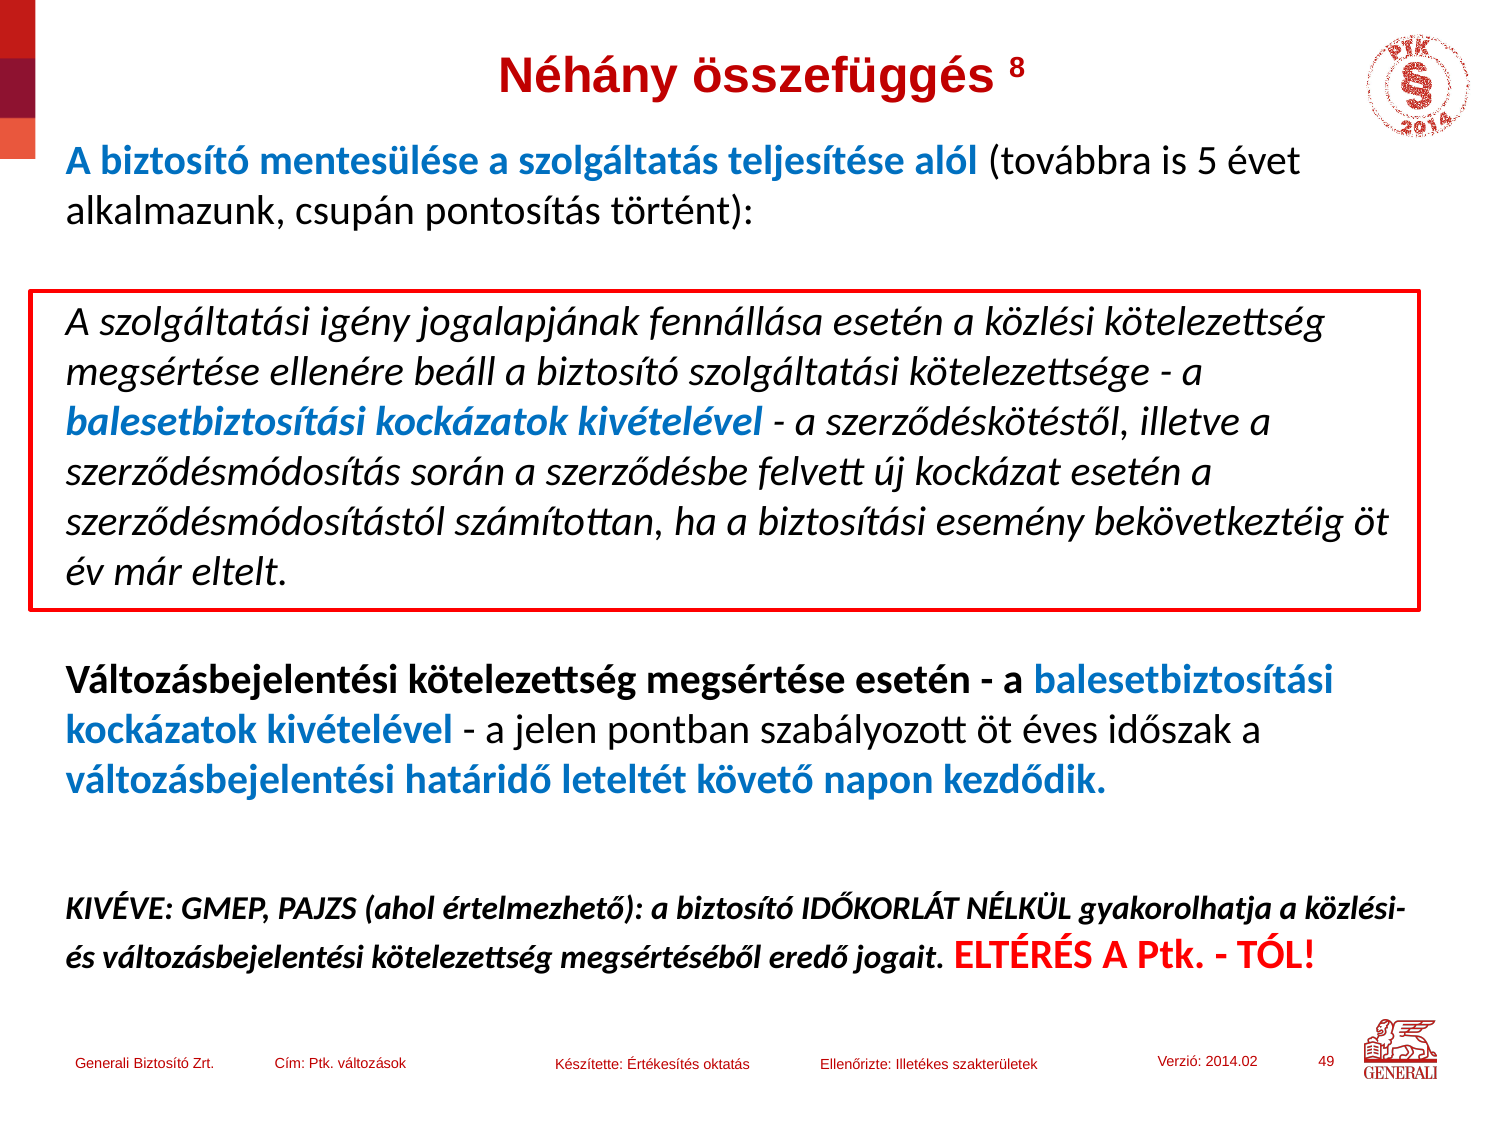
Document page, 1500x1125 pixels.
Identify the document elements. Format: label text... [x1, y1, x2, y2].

list A biztosító mentesülése a szolgáltatás teljesítése alól (továbbra is 5 évet alkalmazunk, csupán pontosítás történt): A szolgáltatási igény jogalapjának fennállása esetén a közlési kötelezettség megsértése ellenére beáll a biztosító szolgáltatási kötelezettsége - a balesetbiztosítási kockázatok kivételével - a szerződéskötéstől, illetve a szerződésmódosítás során a szerződésbe felvett új kockázat esetén a szerződésmódosítástól számítottan, ha a biztosítási esemény bekövetkeztéig öt év már eltelt. Változásbejelentési kötelezettség megsértése esetén - a balesetbiztosítási kockázatok kivételével - a jelen pontban szabályozott öt éves időszak a változásbejelentési határidő leteltét követő napon kezdődik. KIVÉVE: GMEP, PAJZS (ahol értelmezhető): a biztosító IDŐKORLÁT NÉLKÜL gyakorolhatja a közlési- és változásbejelentési kötelezettség megsértéséből eredő jogait. ELTÉRÉS A Ptk. - TÓL! [50, 125, 1448, 1036]
title Néhány összefüggés 8 [52, 30, 1362, 114]
picture [1363, 30, 1471, 143]
text_box [28, 289, 1421, 612]
